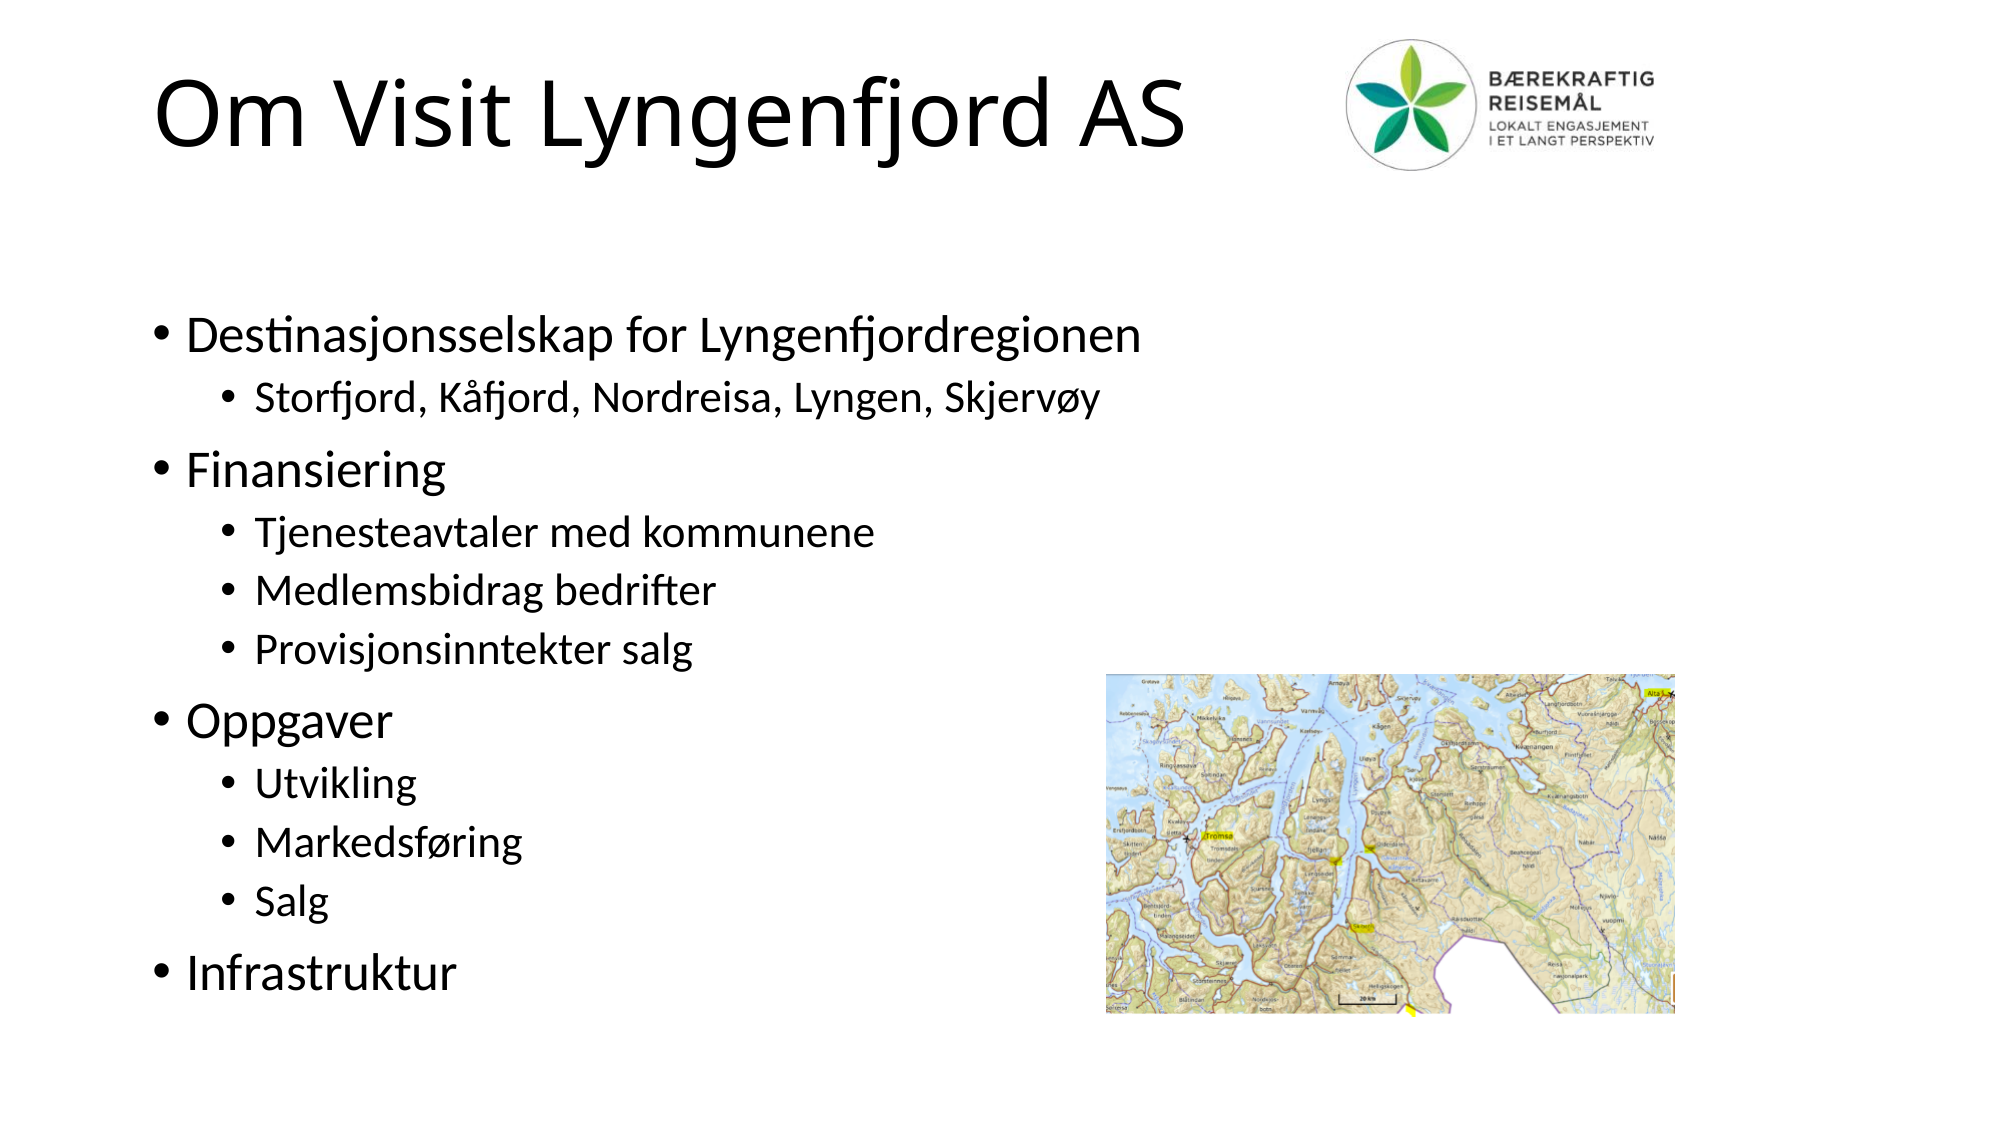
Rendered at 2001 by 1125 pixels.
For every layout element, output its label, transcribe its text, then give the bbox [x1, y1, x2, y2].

picture [1345, 39, 1654, 171]
picture [1106, 674, 1675, 1017]
list Destinasjonsselskap for Lyngenfjordregionen Storfjord, Kåfjord, Nordreisa, Lyngen, Skjervøy Finansiering Tjenesteavtaler med kommunene Medlemsbidrag bedrifter Provisjonsinntekter salg Oppgaver Utvikling Markedsføring Salg Infrastruktur [137, 299, 1863, 1014]
title Om Visit Lyngenfjord AS [137, 59, 1863, 278]
